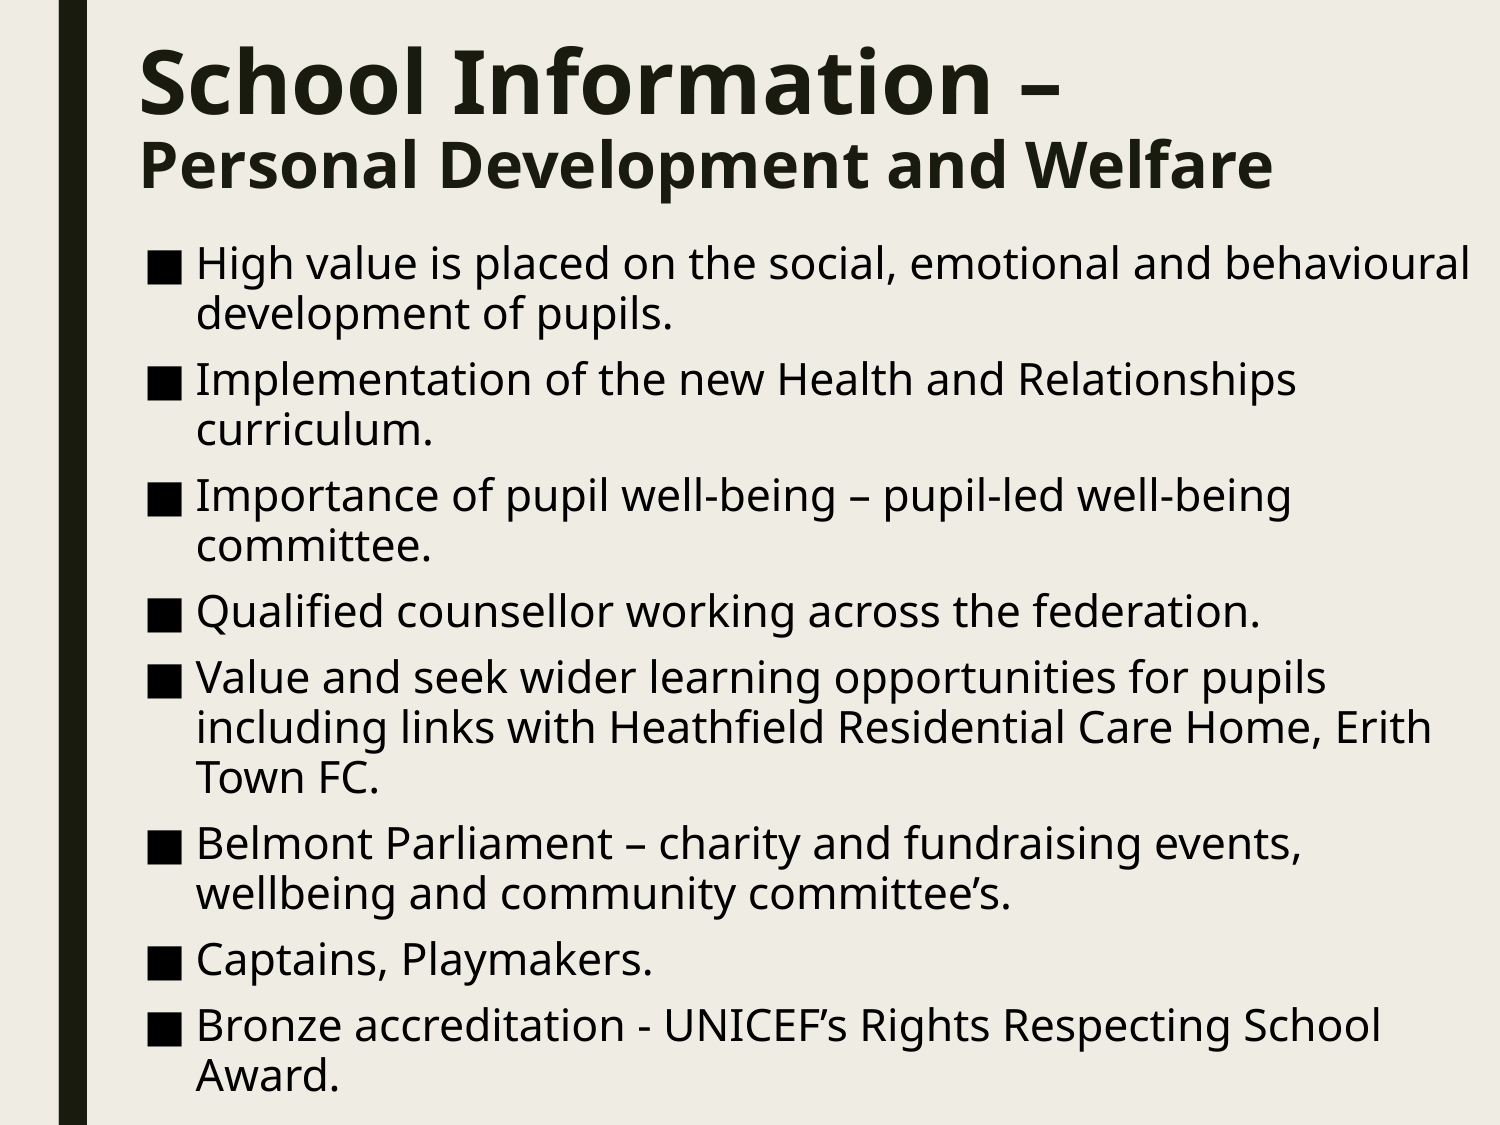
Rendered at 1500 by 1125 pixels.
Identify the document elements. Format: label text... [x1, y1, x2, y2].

list High value is placed on the social, emotional and behavioural development of pupils. Implementation of the new Health and Relationships curriculum. Importance of pupil well-being – pupil-led well-being committee. Qualified counsellor working across the federation. Value and seek wider learning opportunities for pupils including links with Heathfield Residential Care Home, Erith Town FC. Belmont Parliament – charity and fundraising events, wellbeing and community committee’s. Captains, Playmakers. Bronze accreditation - UNICEF’s Rights Respecting School Award. [123, 231, 1500, 1118]
title School Information – Personal Development and Welfare [123, 30, 1306, 231]
